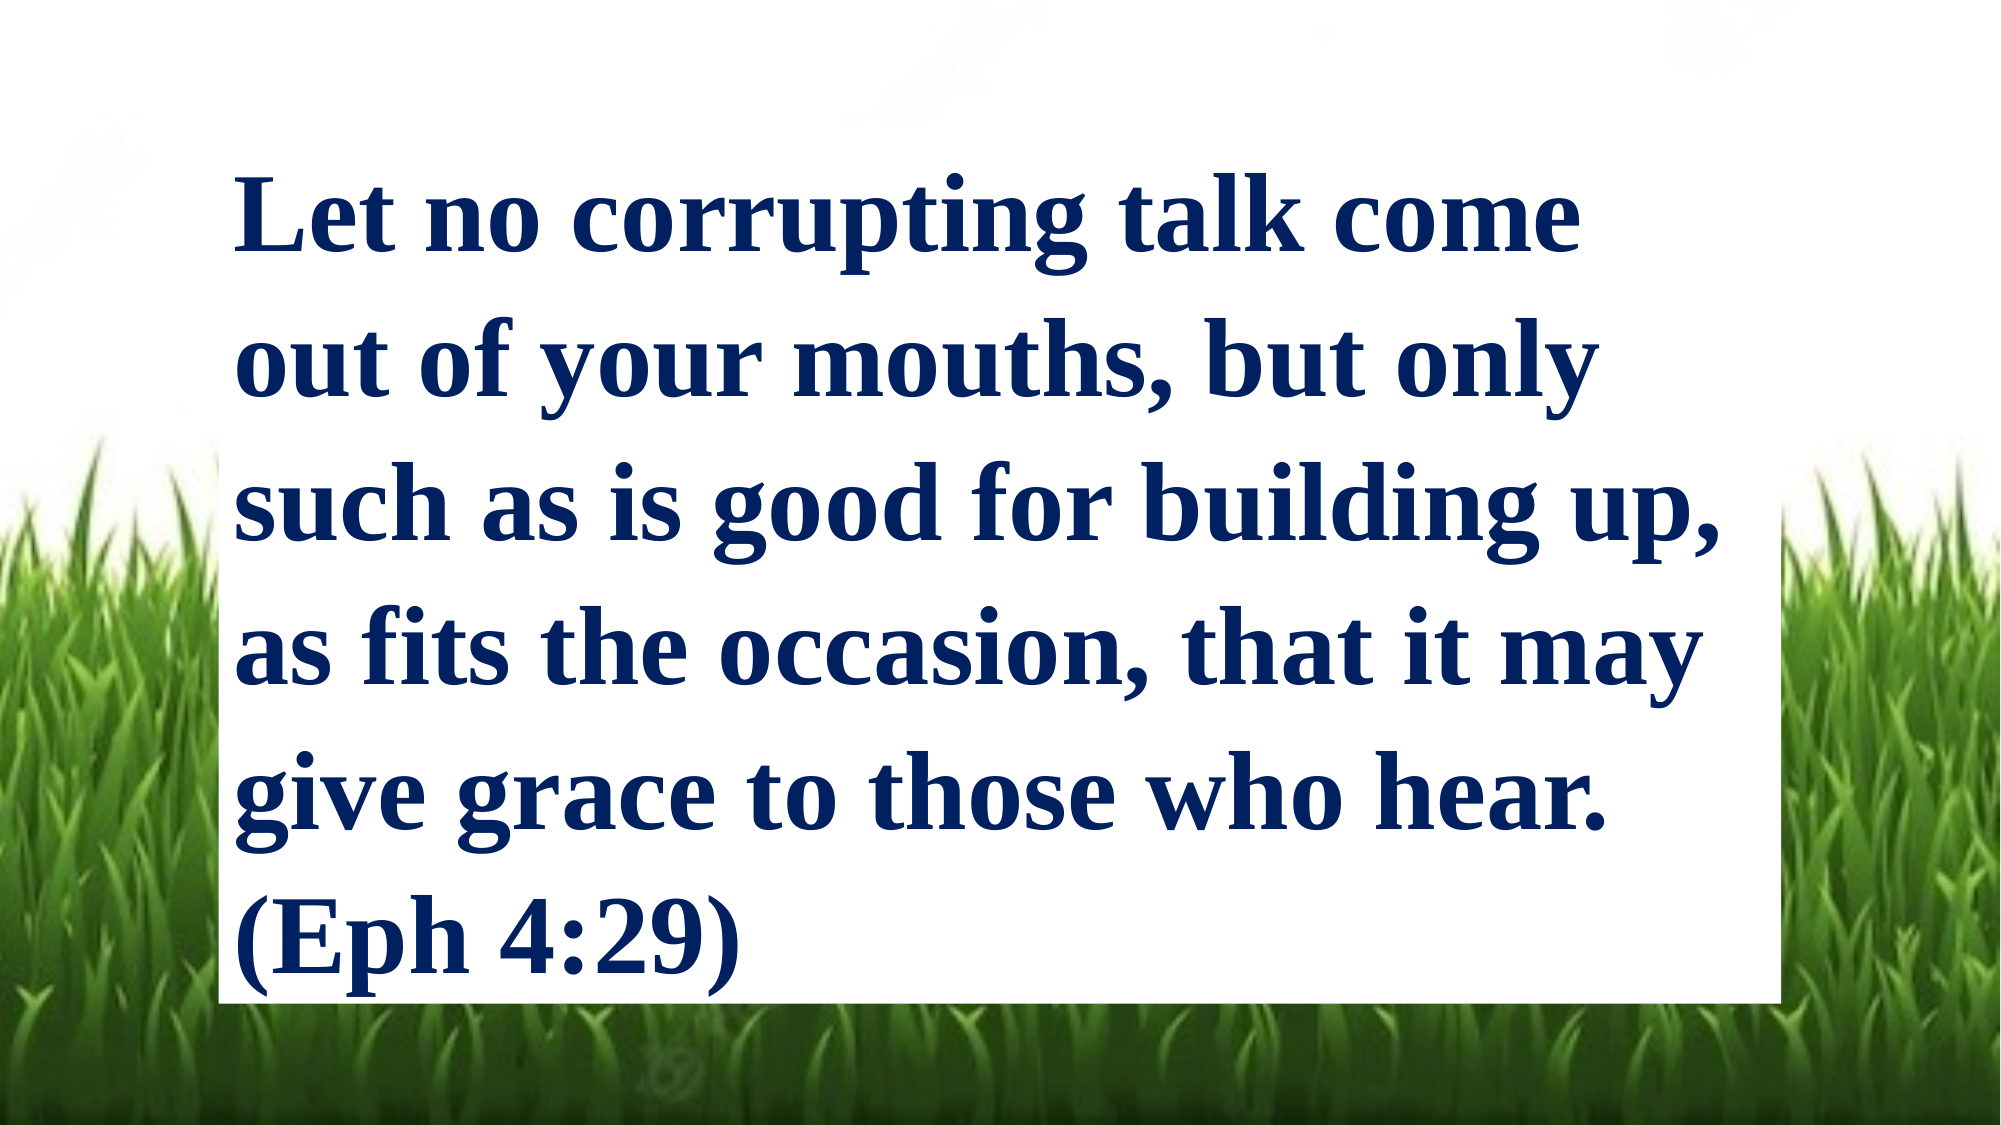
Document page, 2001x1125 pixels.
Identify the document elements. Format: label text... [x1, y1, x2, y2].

picture [0, 0, 2001, 1125]
text_box Let no corrupting talk come out of your mouths, but only such as is good for building up, as fits the occasion, that it may give grace to those who hear. (Eph 4:29) [218, 122, 1782, 1004]
